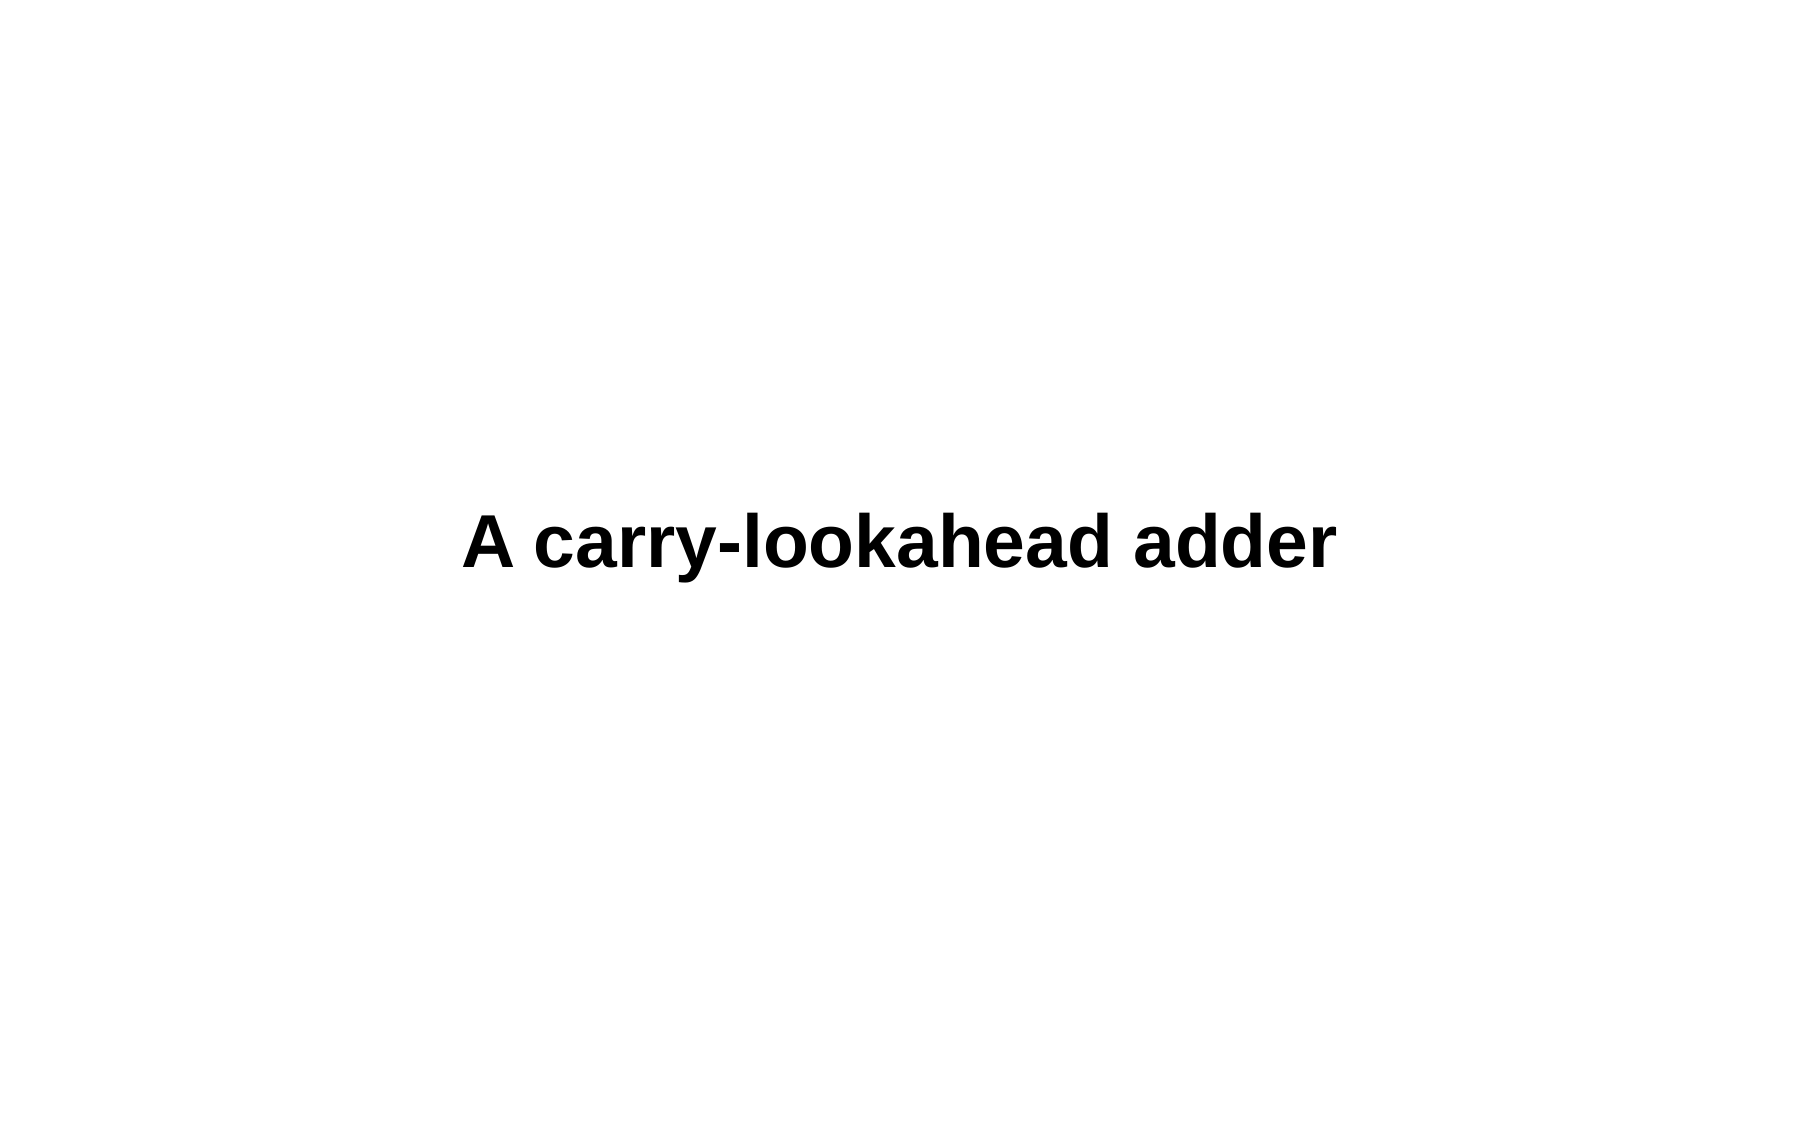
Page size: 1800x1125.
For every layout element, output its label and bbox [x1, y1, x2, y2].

title [150, 412, 1650, 663]
